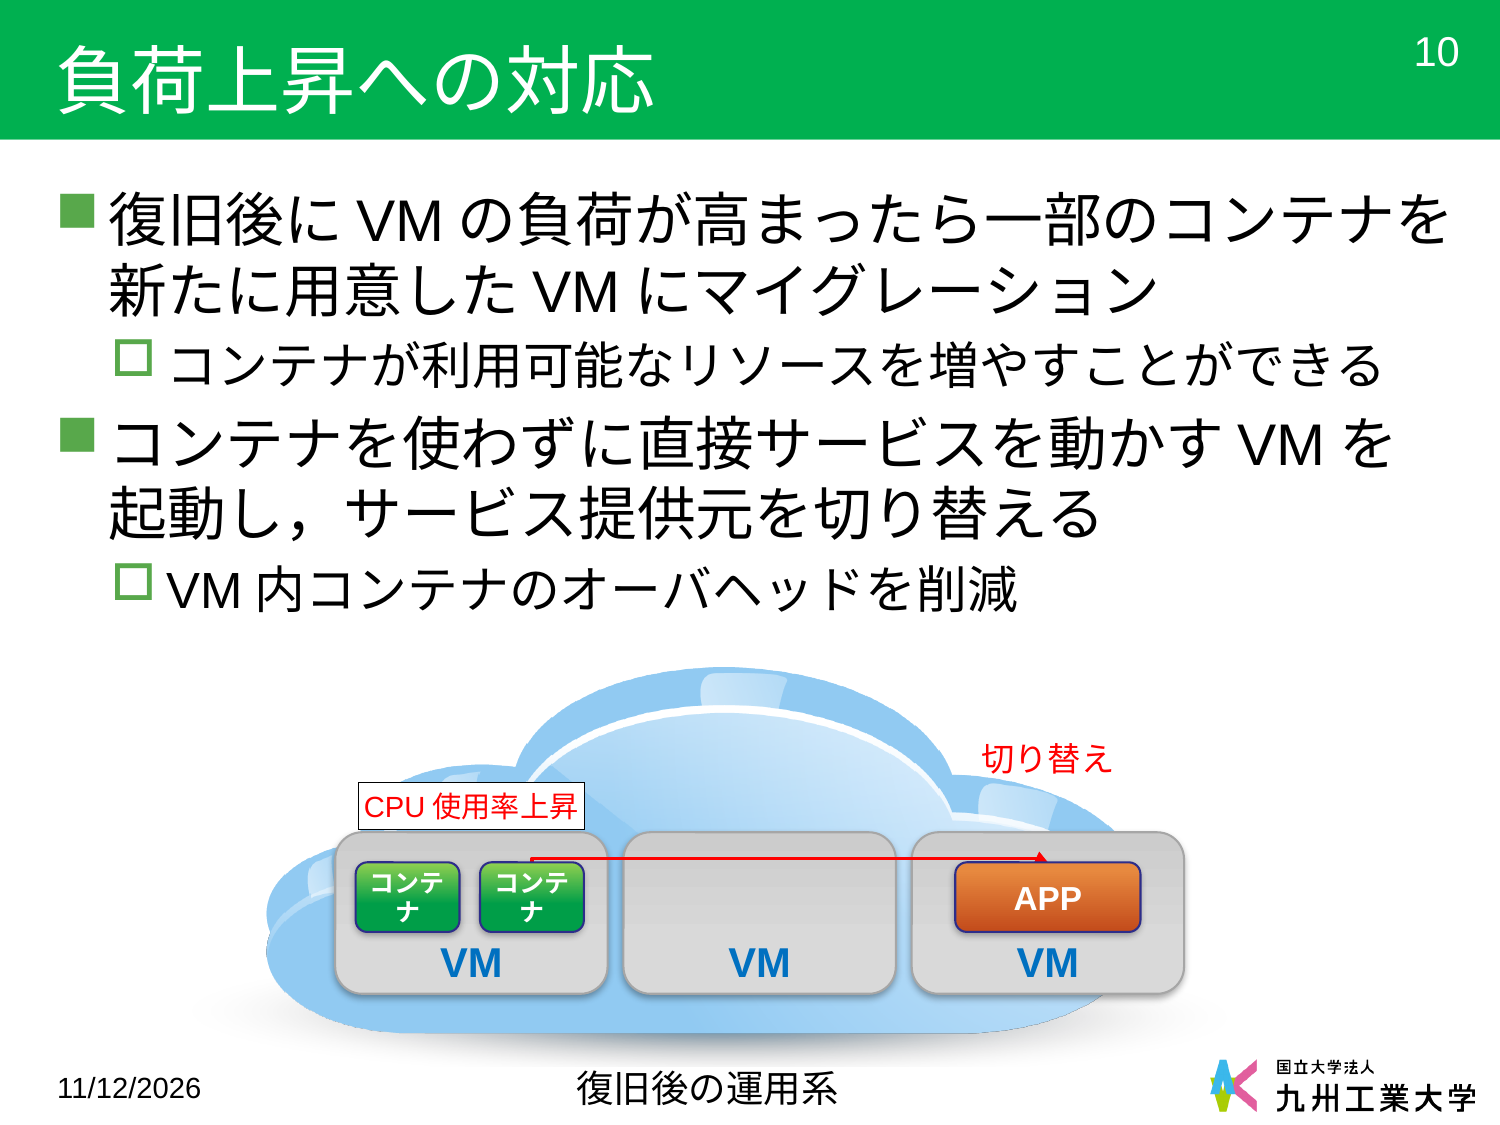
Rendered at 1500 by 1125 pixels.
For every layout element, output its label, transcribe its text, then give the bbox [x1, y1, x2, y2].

list 復旧後にVMの負荷が高まったら一部のコンテナを 新たに用意したVMにマイグレーション コンテナが利用可能なリソースを増やすことができる コンテナを使わずに直接サービスを動かすVMを 起動し，サービス提供元を切り替える VM内コンテナのオーバヘッドを削減 [40, 175, 1473, 680]
picture [179, 667, 1475, 1112]
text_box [902, 717, 906, 1008]
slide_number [41, 1061, 229, 1110]
title 負荷上昇への対応 [40, 16, 1376, 140]
slide_number 10 [1358, 16, 1476, 96]
text_box 復旧後の運用系 [570, 1075, 846, 1116]
